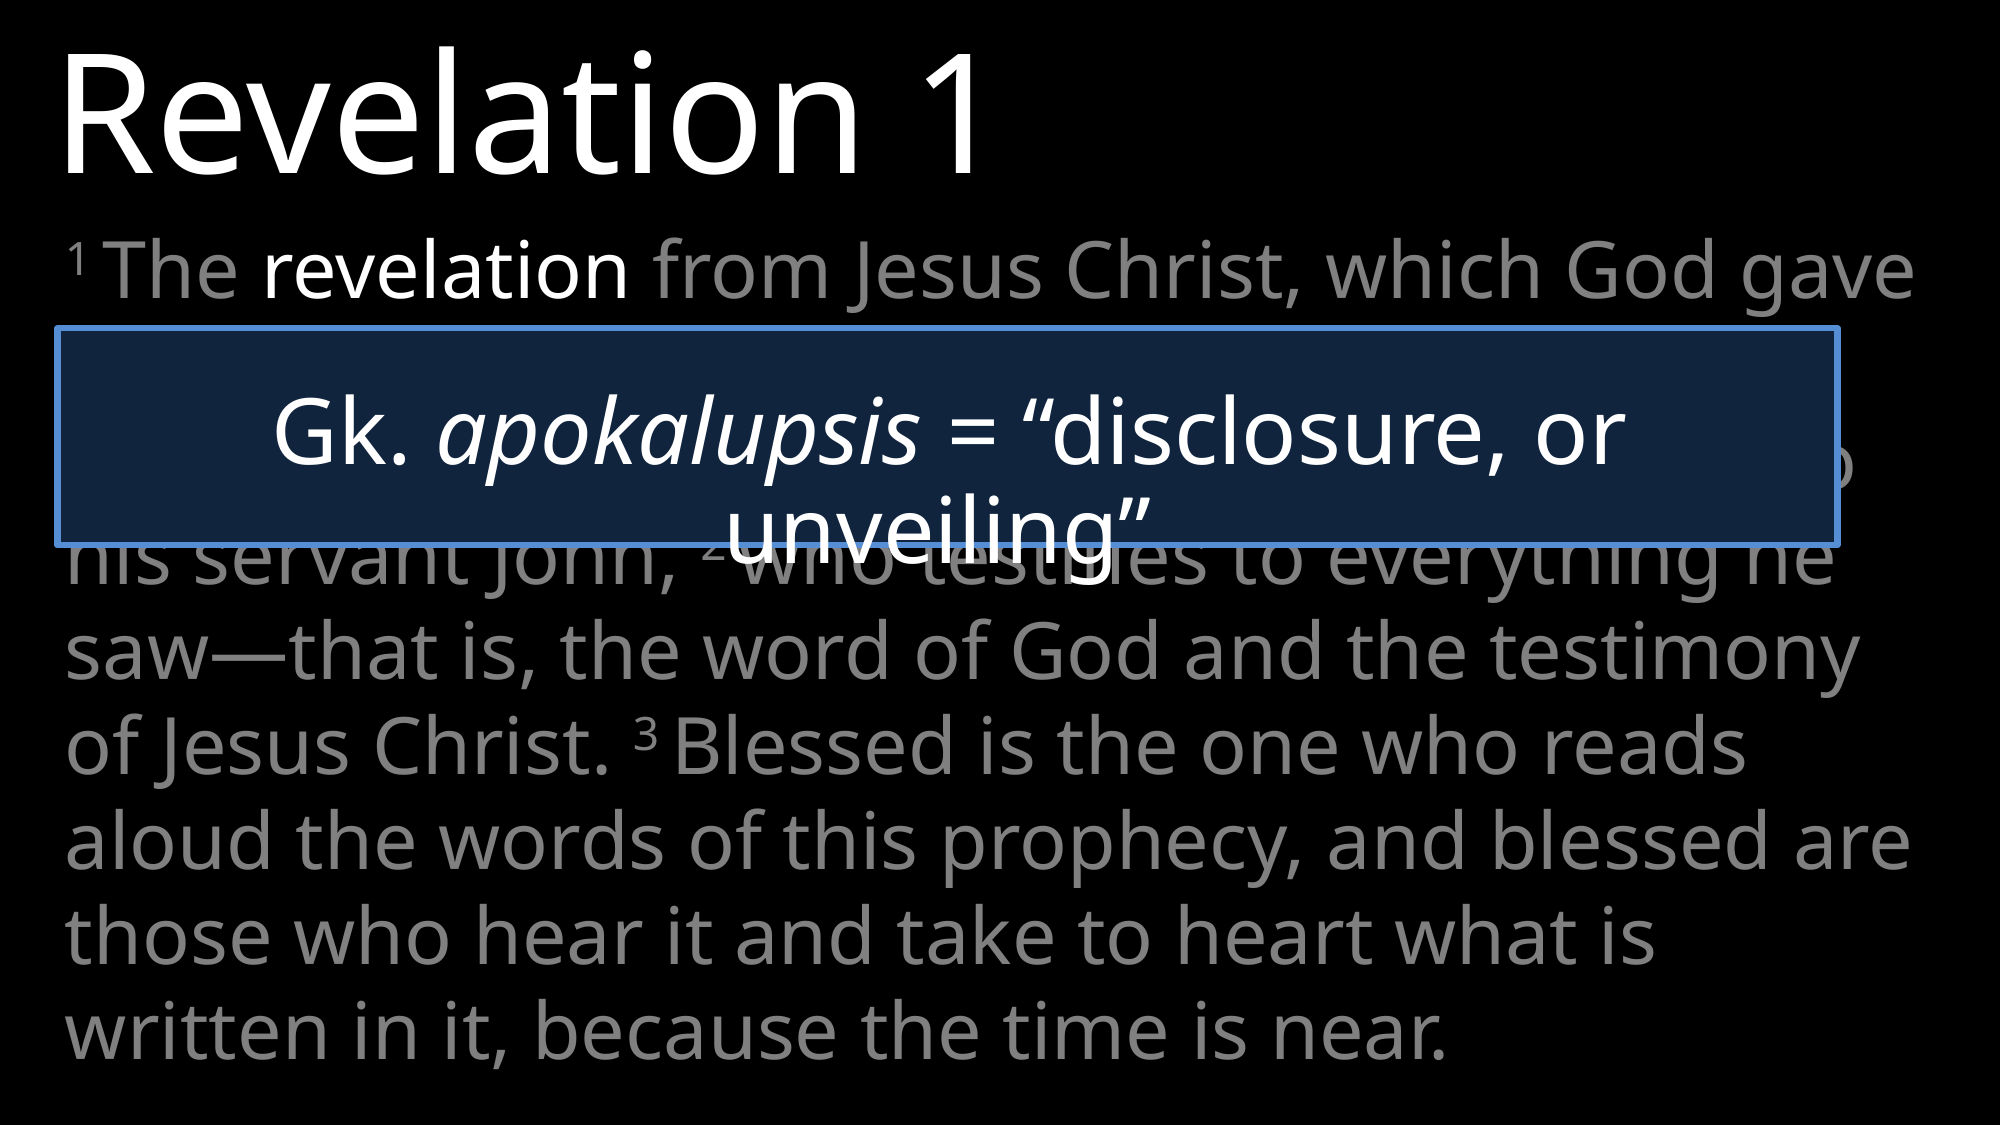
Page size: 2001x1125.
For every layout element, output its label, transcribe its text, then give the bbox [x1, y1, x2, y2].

text_box [57, 328, 1838, 546]
text_box Revelation 1 [37, 0, 1838, 215]
text_box Gk. apokalupsis = “disclosure, or unveiling” [66, 377, 1832, 591]
text_box 1 The revelation from Jesus Christ, which God gave him to show his servants what must soon take place. He made it known by sending his angel to his servant John, 2 who testifies to everything he saw—that is, the word of God and the testimony of Jesus Christ. 3 Blessed is the one who reads aloud the words of this prophecy, and blessed are those who hear it and take to heart what is written in it, because the time is near. [49, 212, 1943, 1083]
